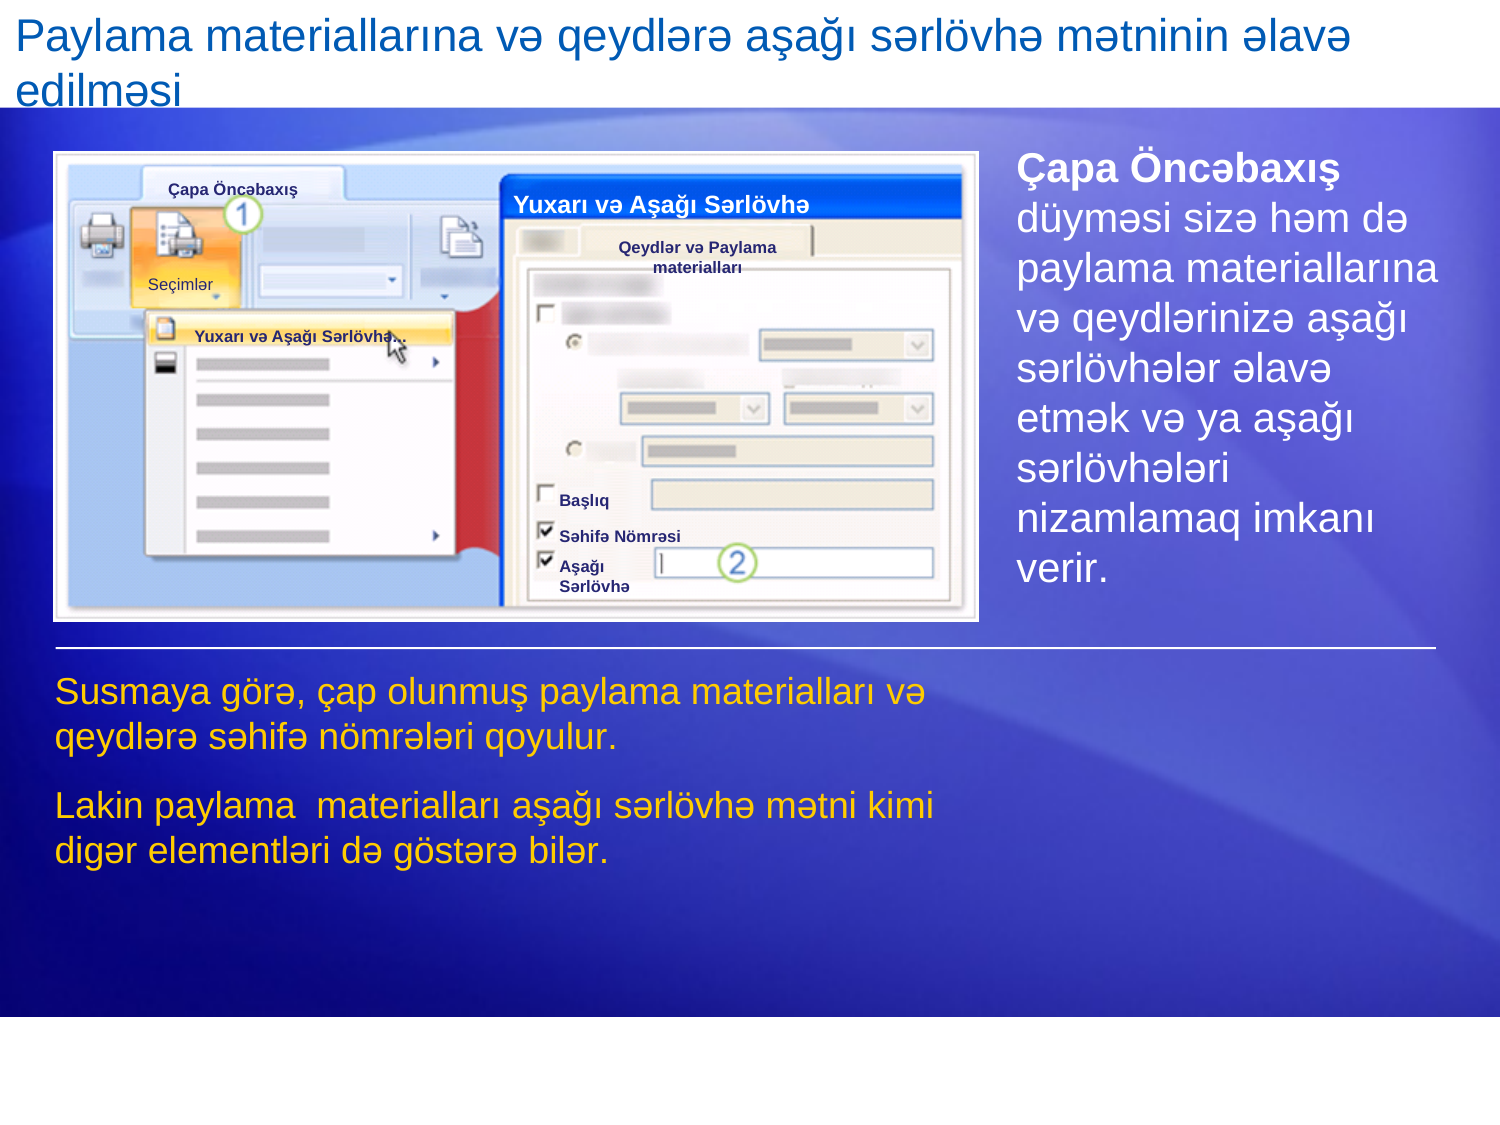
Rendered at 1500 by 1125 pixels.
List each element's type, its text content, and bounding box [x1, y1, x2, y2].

text_box Susmaya görə, çap olunmuş paylama materialları və qeydlərə səhifə nömrələri qoyulur. Lakin paylama materialları aşağı sərlövhə mətni kimi digər elementləri də göstərə bilər. [39, 659, 1014, 917]
title Paylama materiallarına və qeydlərə aşağı sərlövhə mətninin əlavə edilməsi [0, 10, 1500, 112]
text_box Çapa Öncəbaxış düyməsi sizə həm də paylama materiallarına və qeydlərinizə aşağı sərlövhələr əlavə etmək və ya aşağı sərlövhələri nizamlamaq imkanı verir. [1001, 132, 1462, 587]
picture [0, 112, 1500, 1017]
